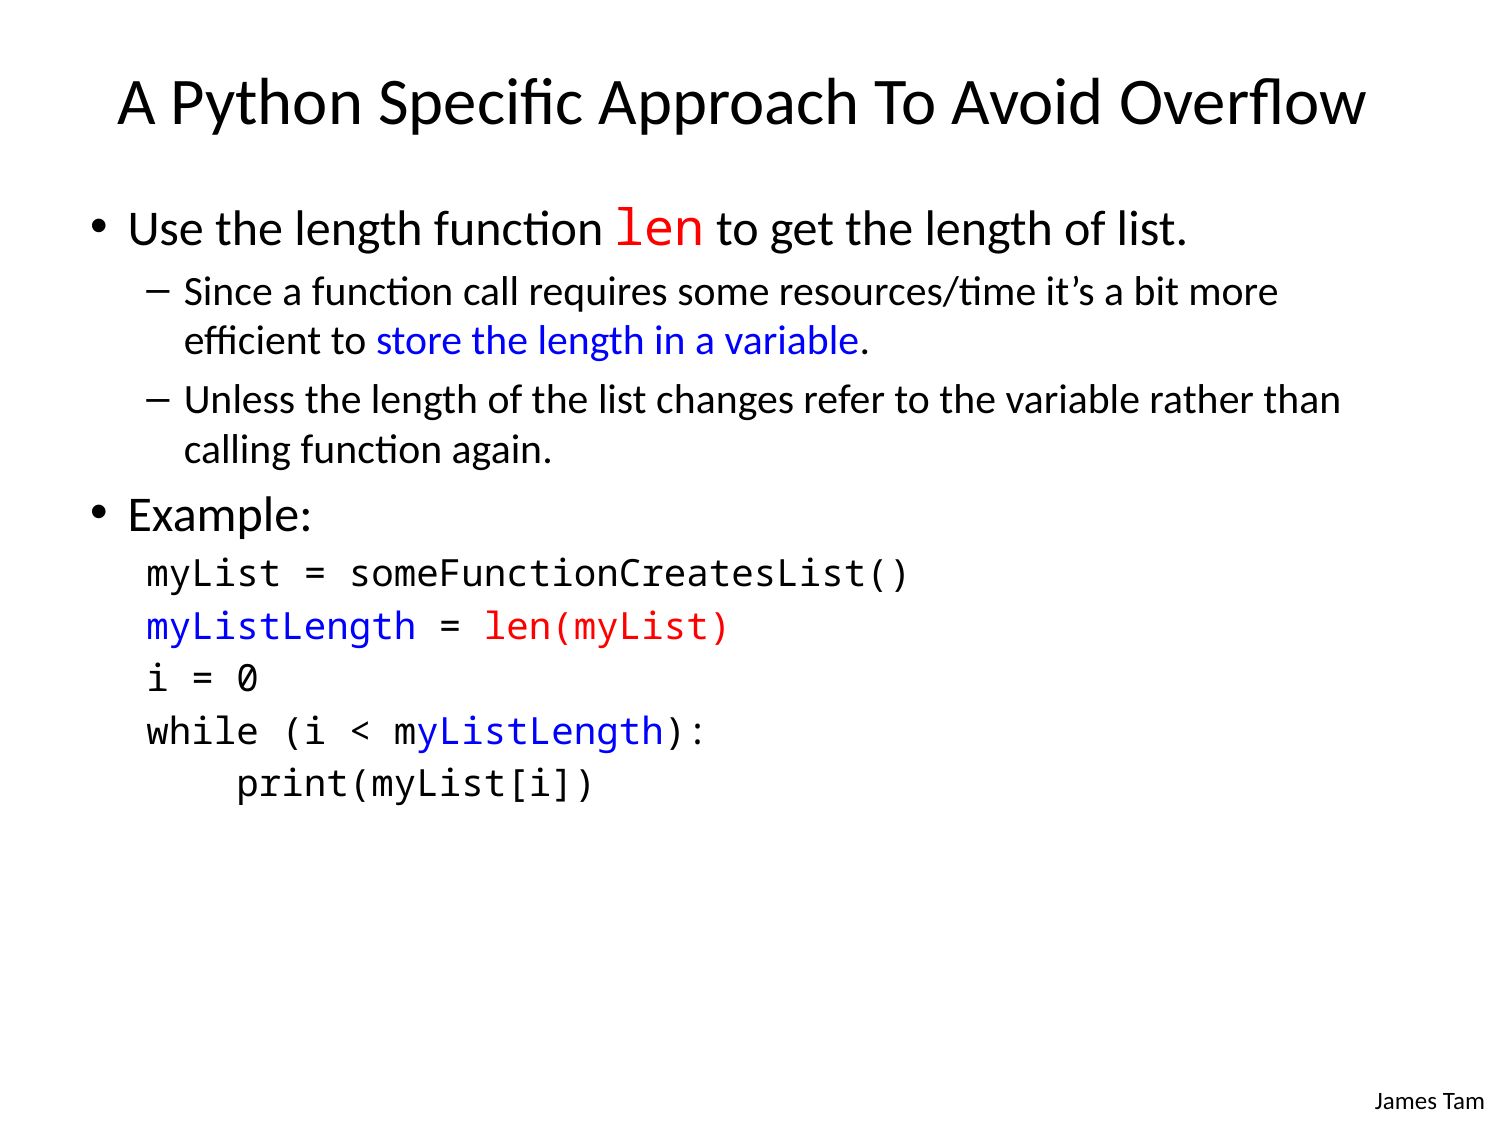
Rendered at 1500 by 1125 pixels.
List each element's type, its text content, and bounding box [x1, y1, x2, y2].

title A Python Specific Approach To Avoid Overflow [75, 45, 1425, 150]
list Use the length function len to get the length of list. Since a function call requires some resources/time it’s a bit more efficient to store the length in a variable. Unless the length of the list changes refer to the variable rather than calling function again. Example: myList = someFunctionCreatesList() myListLength = len(myList) i = 0 while (i < myListLength): print(myList[i]) [75, 187, 1425, 1075]
